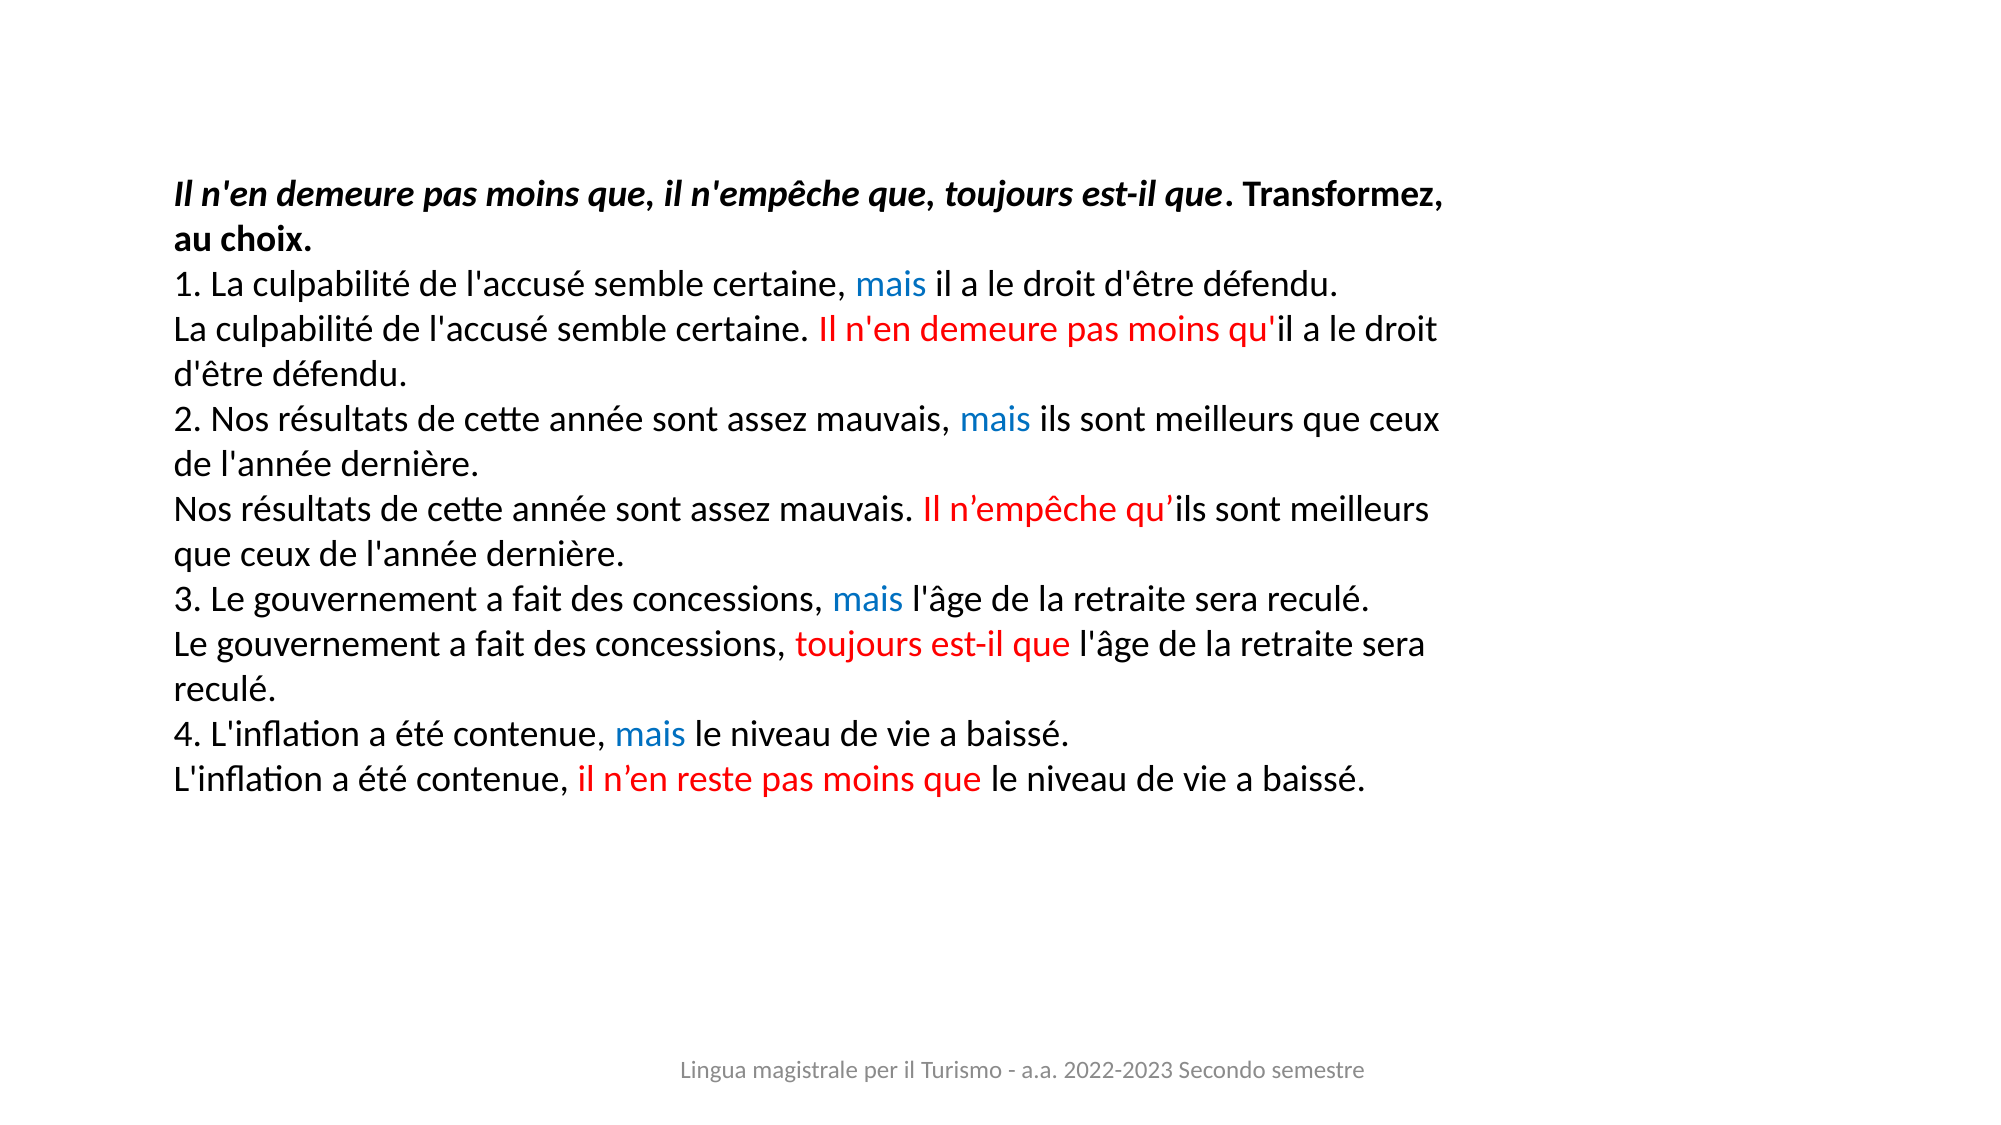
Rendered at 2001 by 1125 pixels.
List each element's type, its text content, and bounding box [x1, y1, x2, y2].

footer Lingua magistrale per il Turismo - a.a. 2022-2023 Secondo semestre [662, 1042, 1385, 1094]
text_box Il n'en demeure pas moins que, il n'empêche que, toujours est-il que. Transformez, au choix. 1. La culpabilité de l'accusé semble certaine, mais il a le droit d'être défendu. La culpabilité de l'accusé semble certaine. Il n'en demeure pas moins qu'il a le droit d'être défendu. 2. Nos résultats de cette année sont assez mauvais, mais ils sont meilleurs que ceux de l'année dernière. Nos résultats de cette année sont assez mauvais. Il n’empêche qu’ils sont meilleurs que ceux de l'année dernière. 3. Le gouvernement a fait des concessions, mais l'âge de la retraite sera reculé. Le gouvernement a fait des concessions, toujours est-il que l'âge de la retraite sera reculé. 4. L'inflation a été contenue, mais le niveau de vie a baissé. L'inflation a été contenue, il n’en reste pas moins que le niveau de vie a baissé. [158, 161, 1500, 852]
